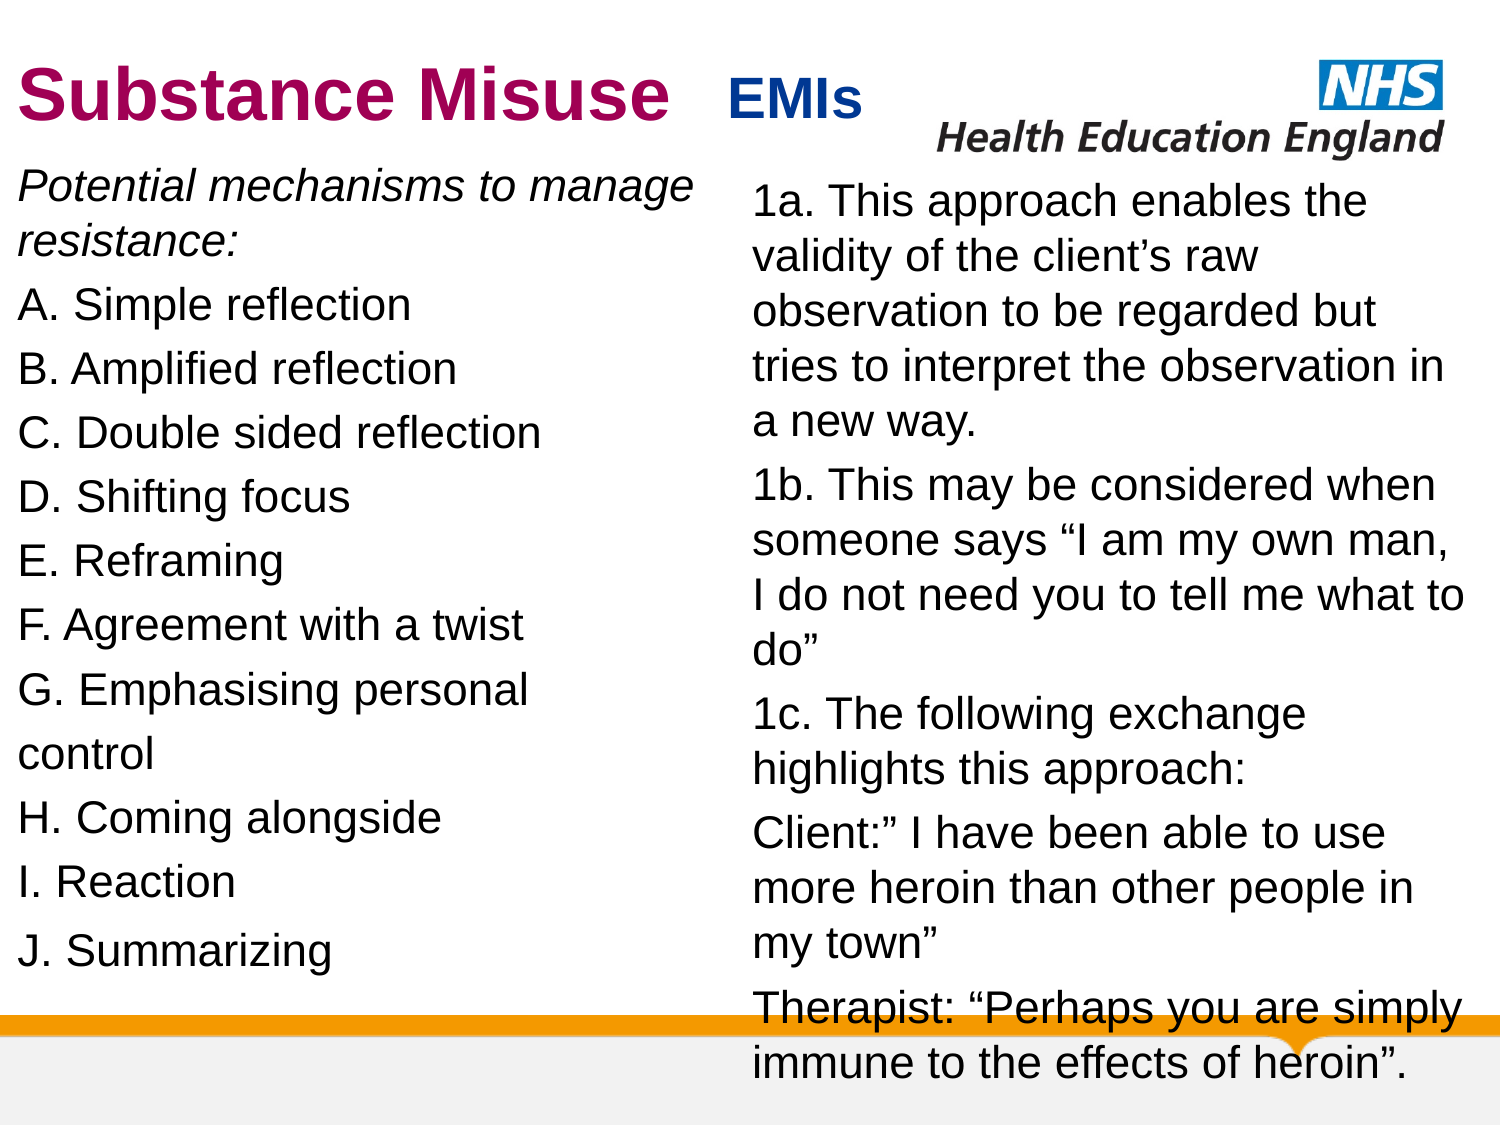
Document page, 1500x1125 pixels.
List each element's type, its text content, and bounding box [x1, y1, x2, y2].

title Substance Misuse [2, 37, 1278, 147]
picture [936, 148, 1445, 161]
list Potential mechanisms to manage resistance: A. Simple reflection B. Amplified reflection C. Double sided reflection D. Shifting focus E. Reframing F. Agreement with a twist G. Emphasising personal control H. Coming alongside I. Reaction J. Summarizing [2, 147, 716, 950]
text_box 1a. This approach enables the validity of the client’s raw observation to be regarded but tries to interpret the observation in a new way. 1b. This may be considered when someone says “I am my own man, I do not need you to tell me what to do” 1c. The following exchange highlights this approach: Client:” I have been able to use more heroin than other people in my town” Therapist: “Perhaps you are simply immune to the effects of heroin”. [737, 162, 1483, 976]
subtitle EMIs [712, 52, 1500, 148]
